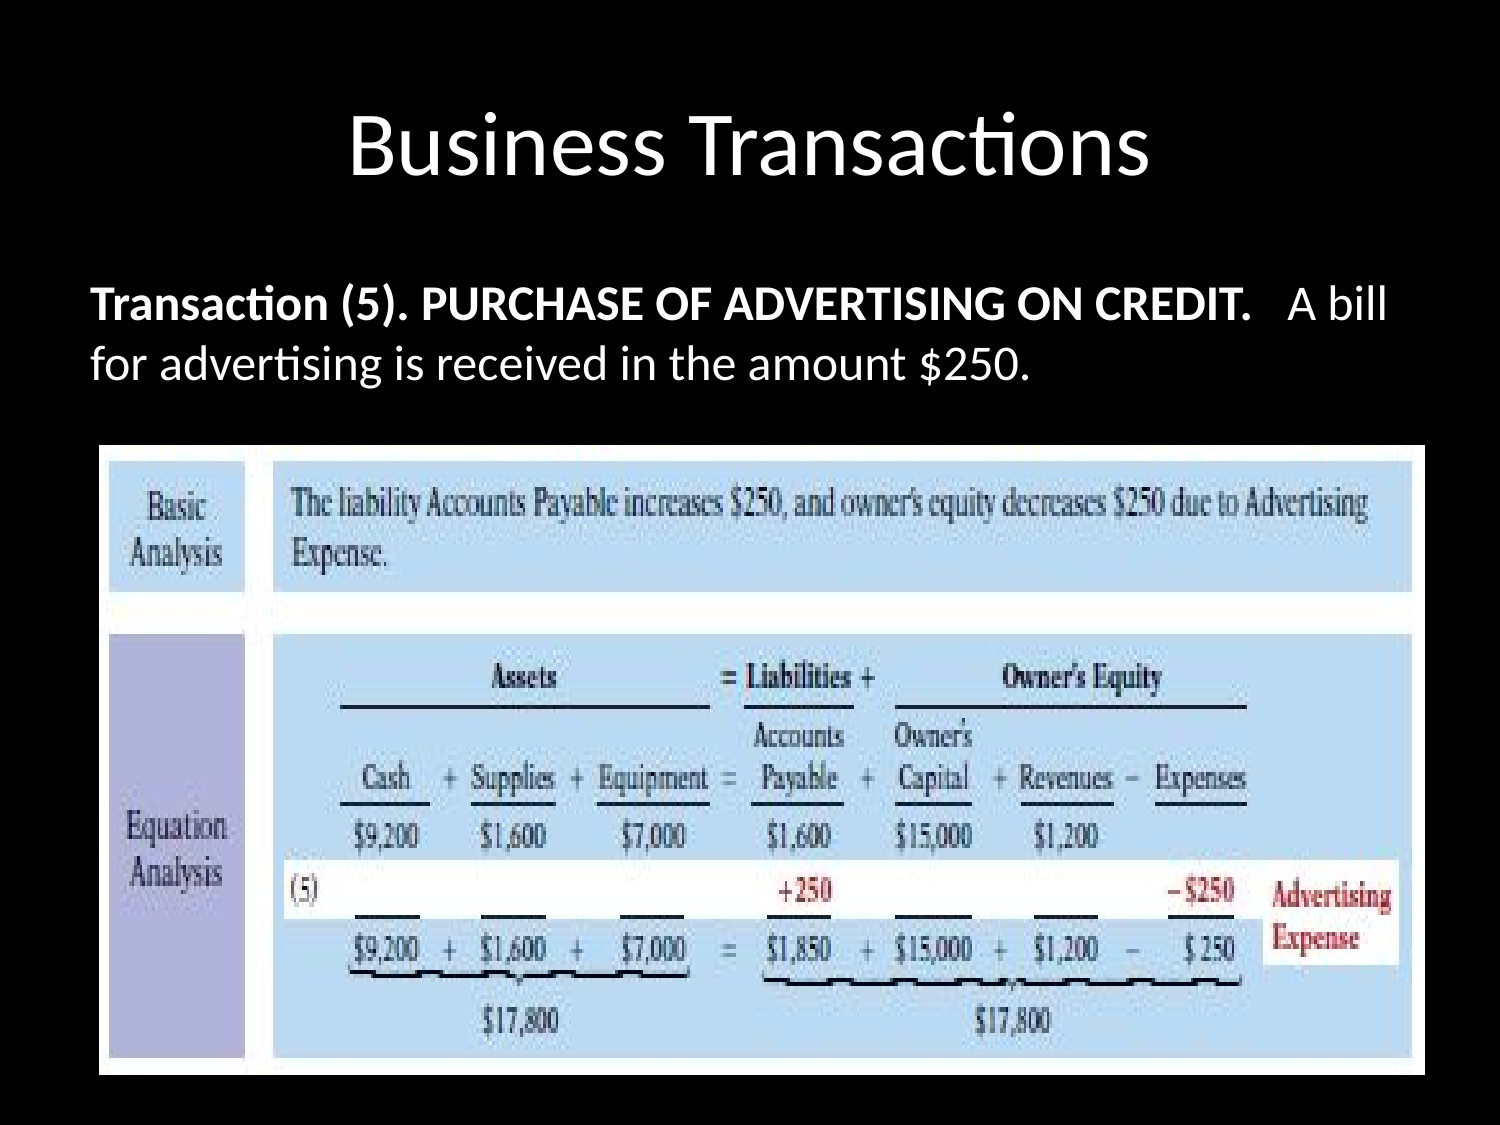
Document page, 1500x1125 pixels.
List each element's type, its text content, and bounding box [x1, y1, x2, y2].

picture [99, 445, 1426, 1076]
title Business Transactions [75, 45, 1425, 233]
list Transaction (5). PURCHASE OF ADVERTISING ON CREDIT. A bill for advertising is received in the amount $250. [75, 262, 1425, 1075]
